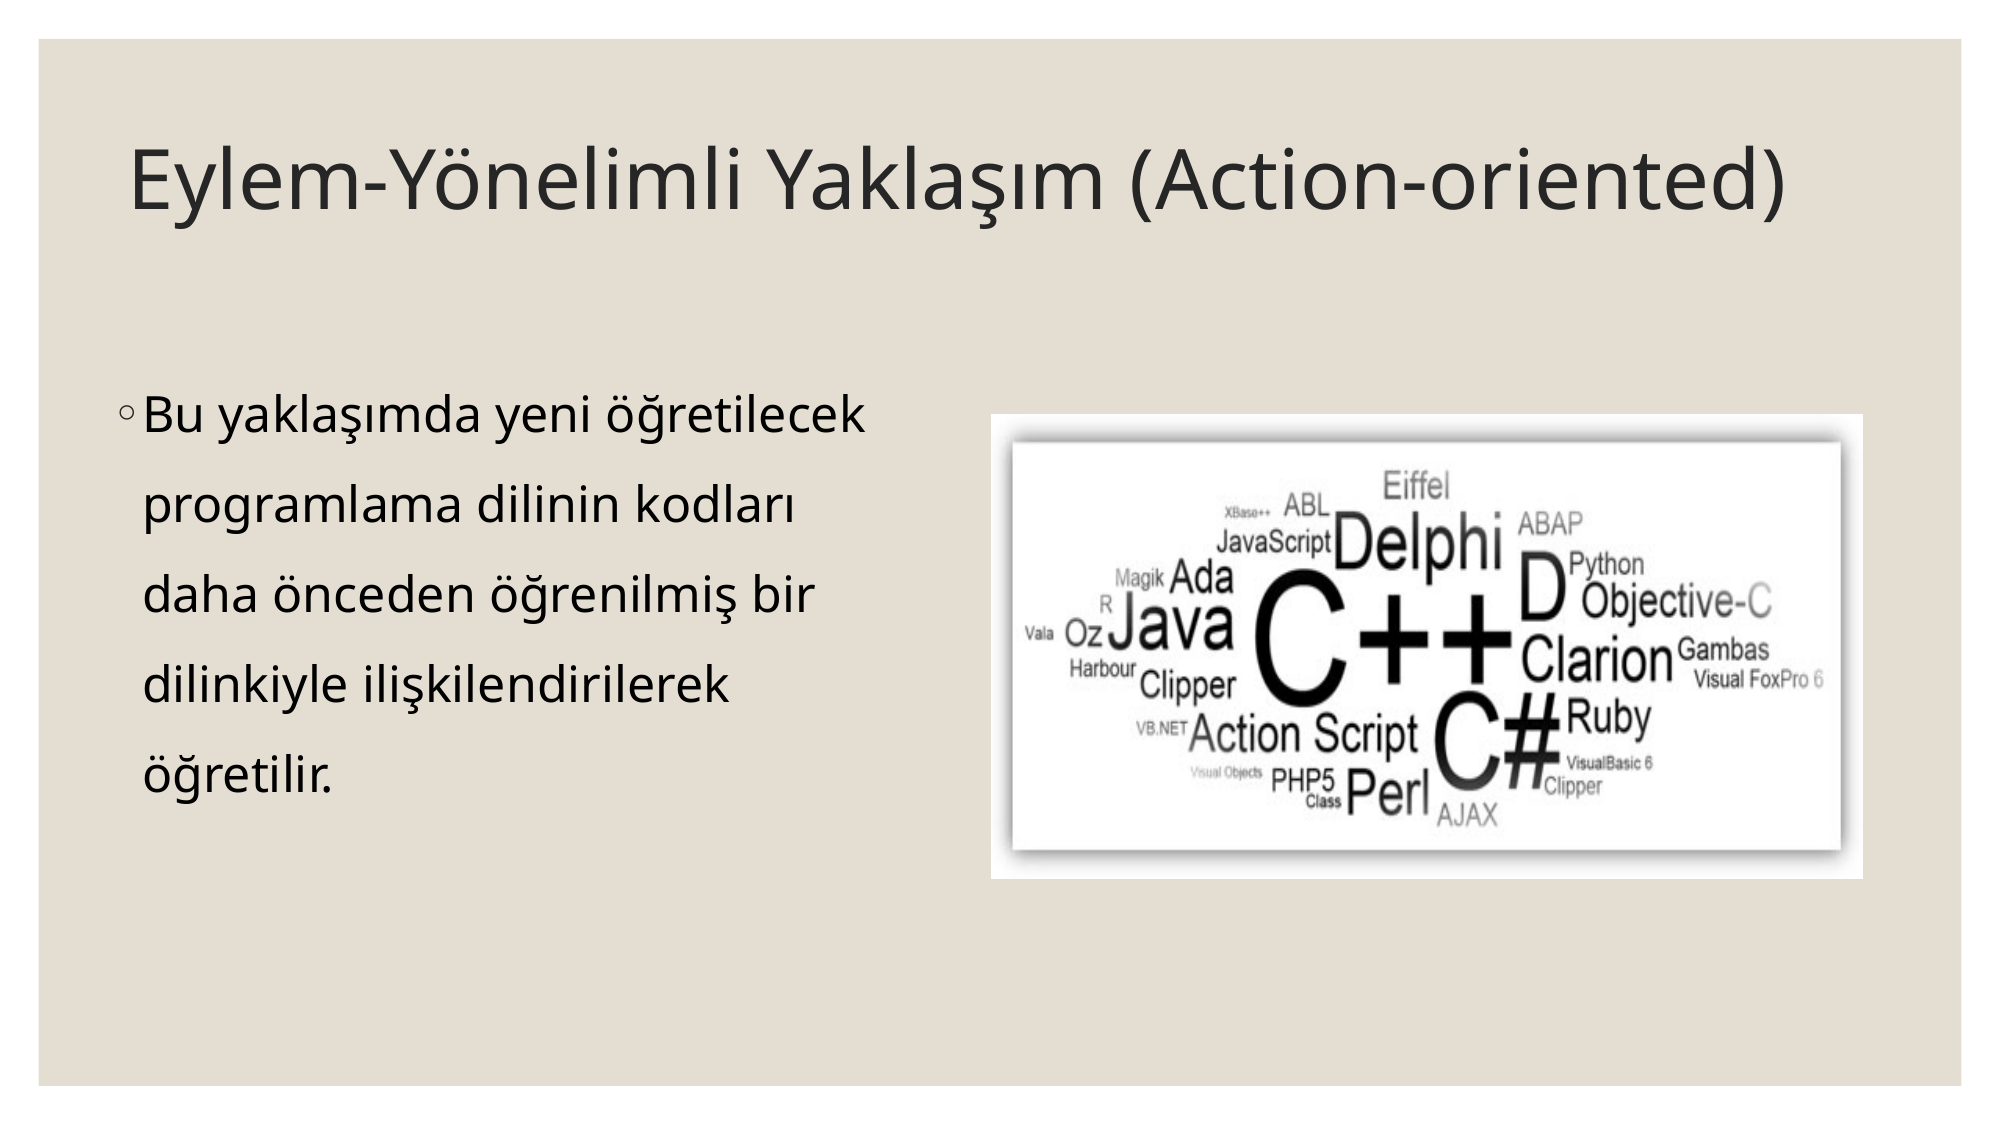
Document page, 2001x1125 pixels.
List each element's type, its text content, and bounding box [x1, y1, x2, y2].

list Bu yaklaşımda yeni öğretilecek programlama dilinin kodları daha önceden öğrenilmiş bir dilinkiyle ilişkilendirilerek öğretilir. [97, 345, 915, 990]
picture [991, 414, 1863, 879]
title Eylem-Yönelimli Yaklaşım (Action-oriented) [112, 105, 1871, 260]
